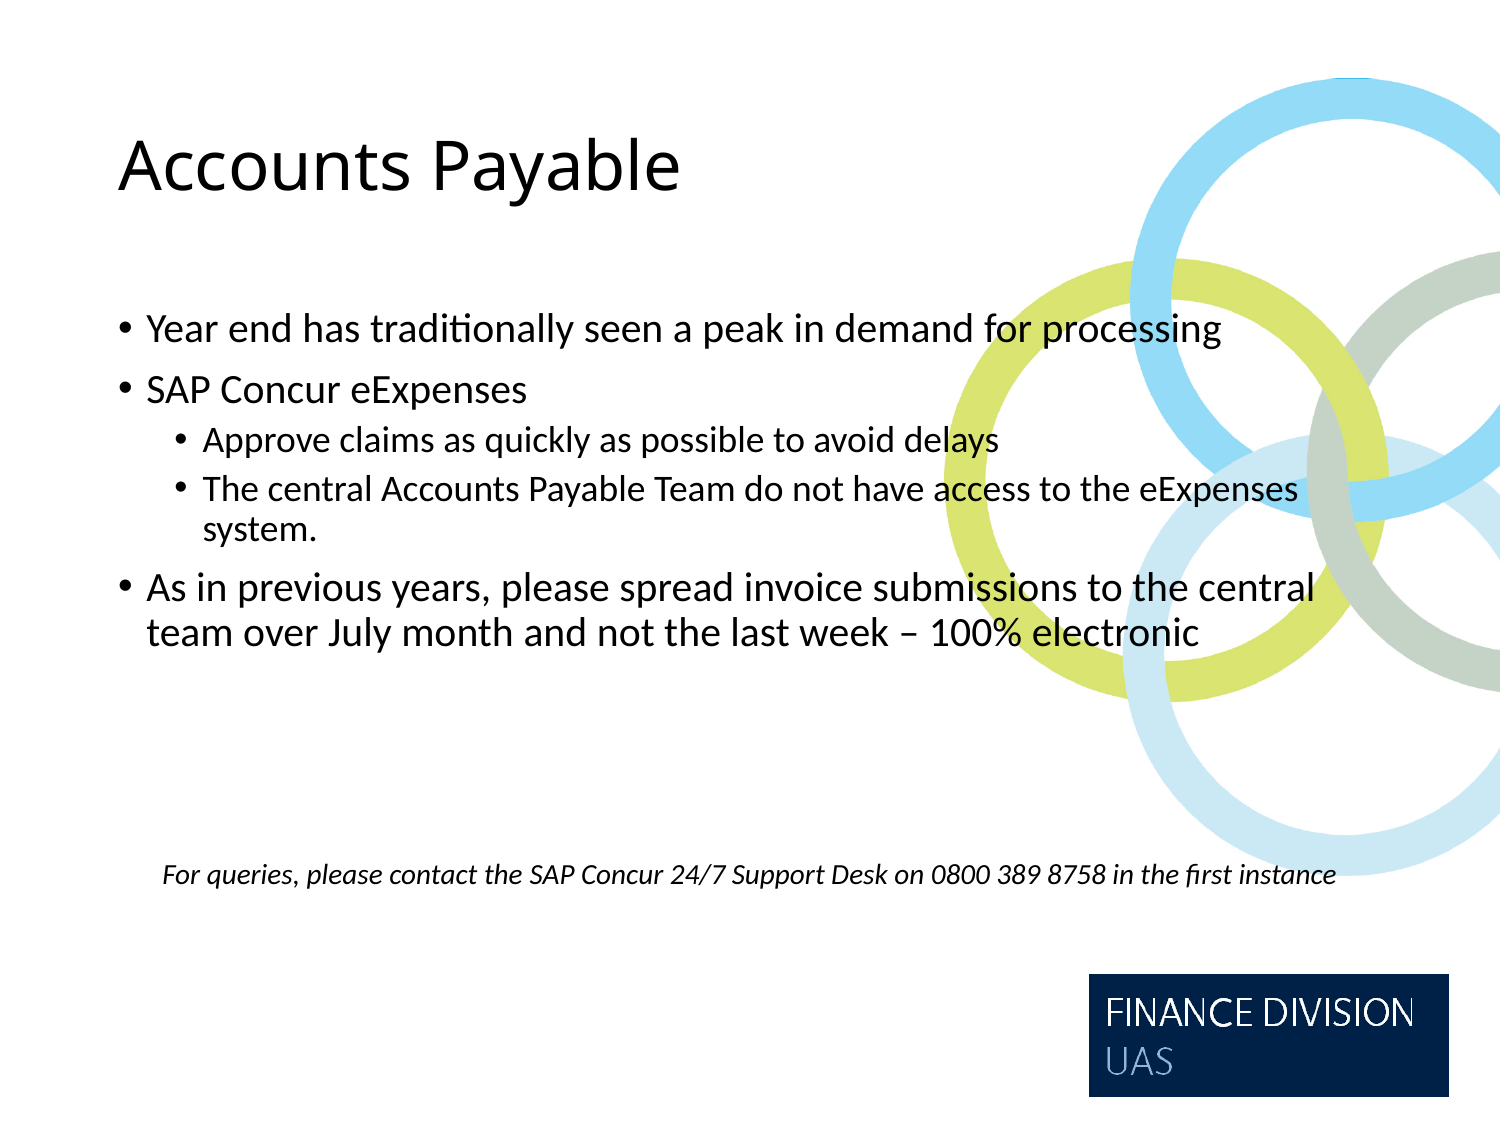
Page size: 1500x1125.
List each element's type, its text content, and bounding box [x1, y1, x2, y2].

title Accounts Payable [103, 59, 1397, 278]
picture [1089, 974, 1449, 1097]
list Year end has traditionally seen a peak in demand for processing SAP Concur eExpenses Approve claims as quickly as possible to avoid delays The central Accounts Payable Team do not have access to the eExpenses system. As in previous years, please spread invoice submissions to the central team over July month and not the last week – 100% electronic For queries, please contact the SAP Concur 24/7 Support Desk on 0800 389 8758 in the first instance [103, 299, 1397, 1014]
